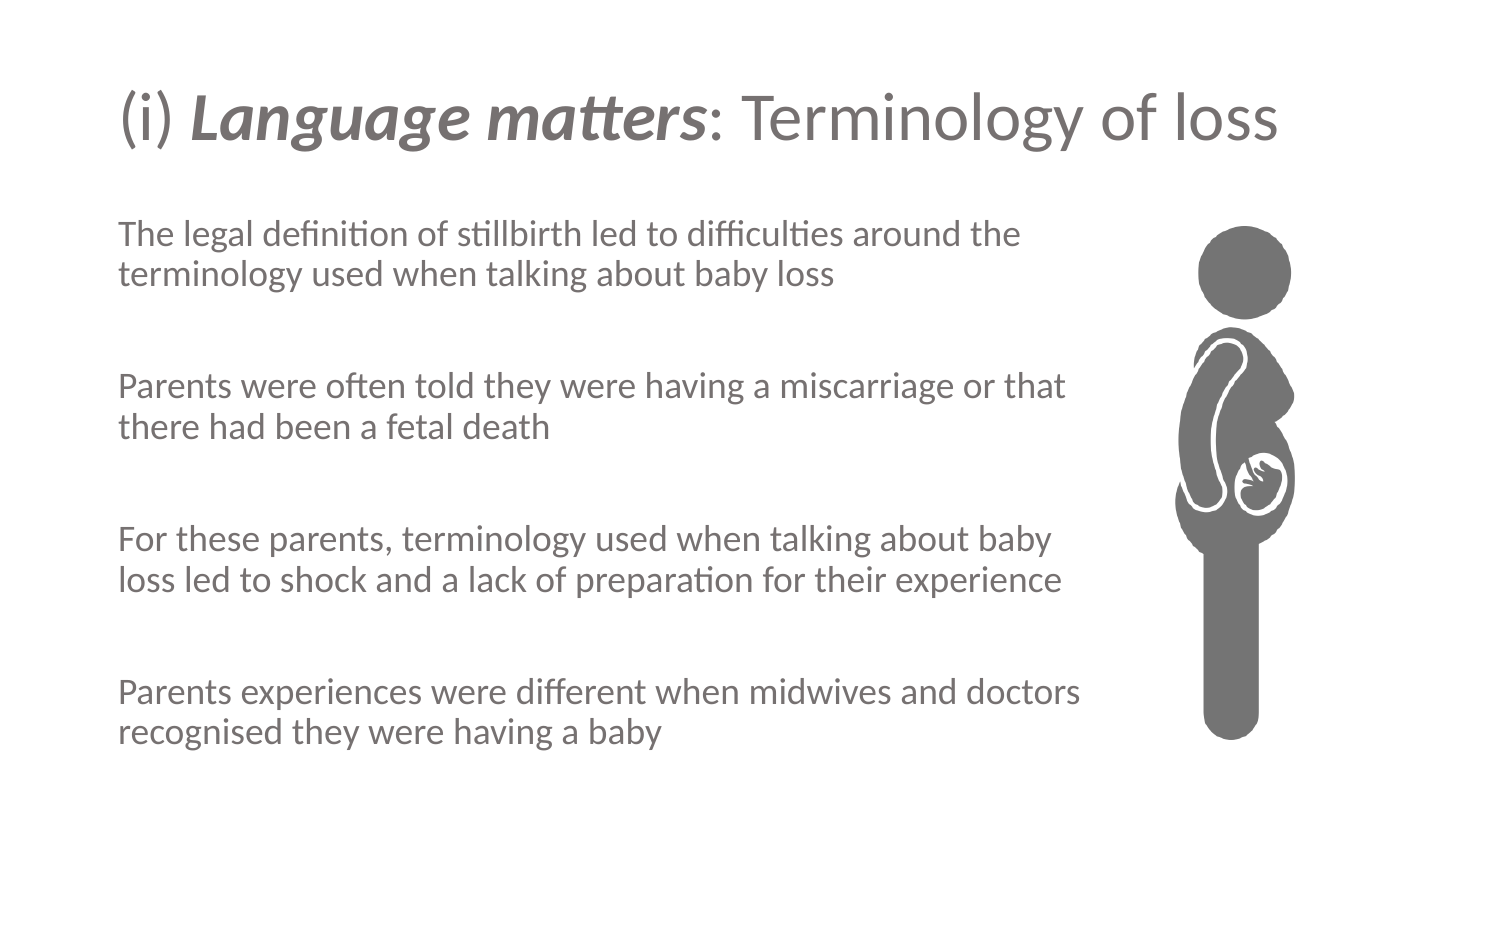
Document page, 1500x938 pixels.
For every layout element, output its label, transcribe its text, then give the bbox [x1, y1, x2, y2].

picture [935, 226, 1500, 750]
list The legal definition of stillbirth led to difficulties around the terminology used when talking about baby loss Parents were often told they were having a miscarriage or that there had been a fetal death For these parents, terminology used when talking about baby loss led to shock and a lack of preparation for their experience Parents experiences were different when midwives and doctors recognised they were having a baby [103, 206, 1110, 845]
title (i) Language matters: Terminology of loss [103, 49, 1397, 186]
